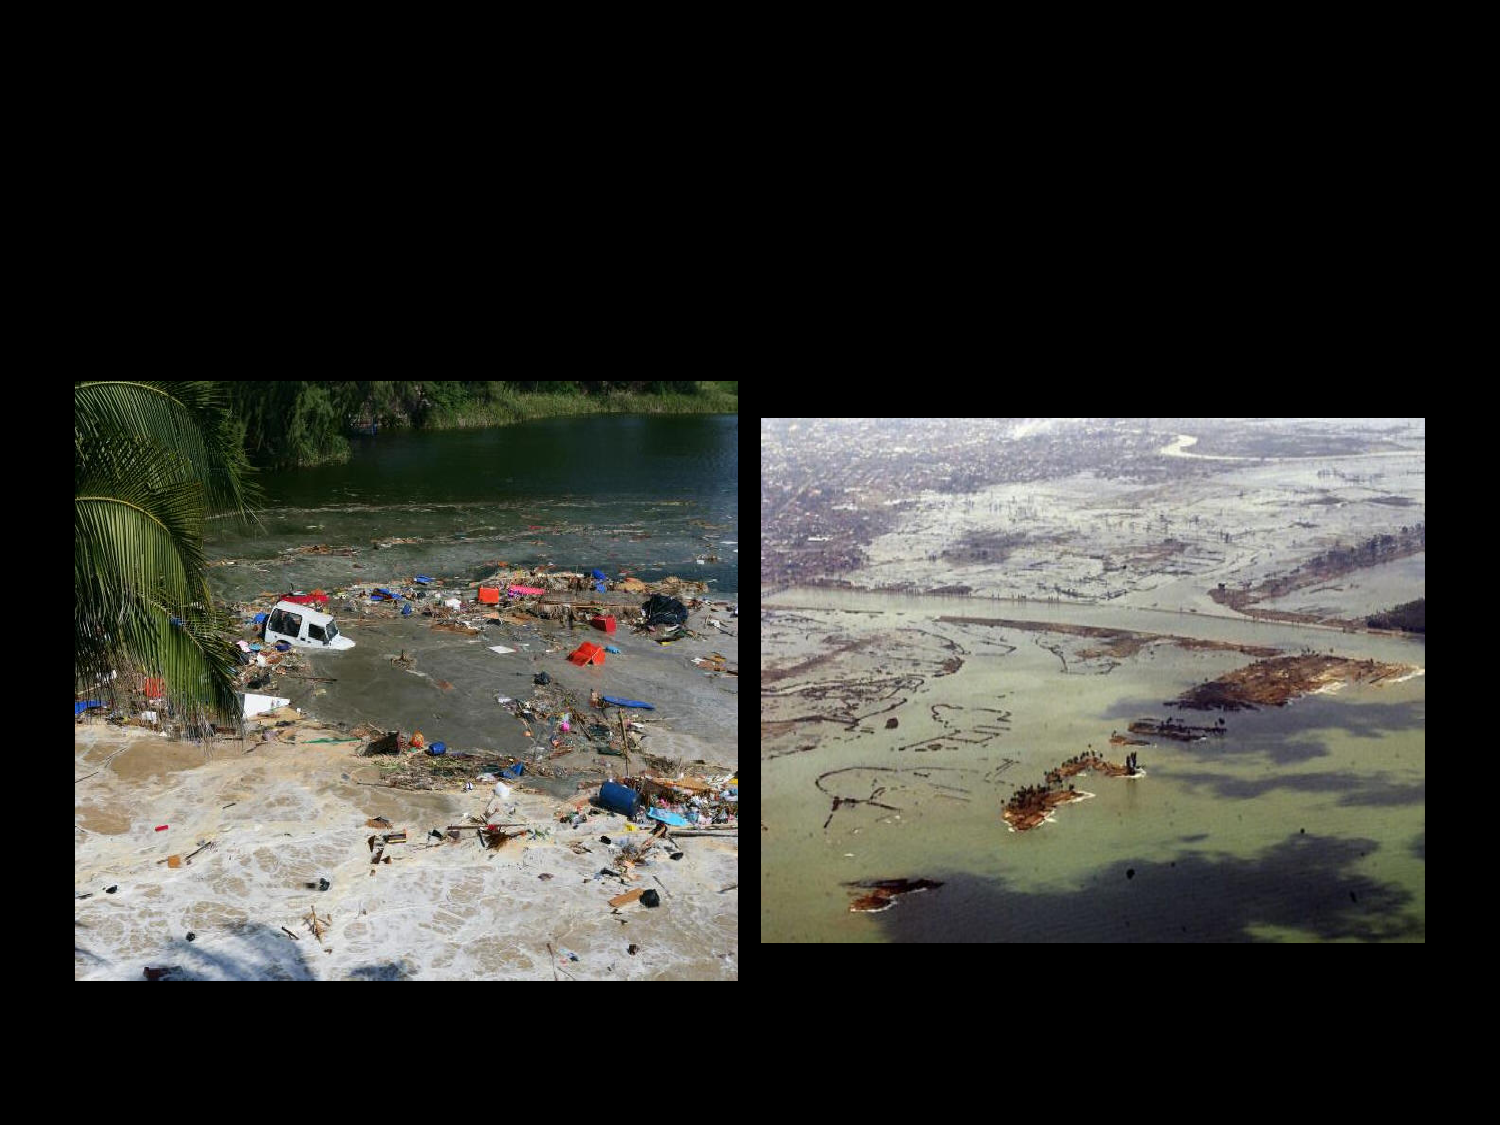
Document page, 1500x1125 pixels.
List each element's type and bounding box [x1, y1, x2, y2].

list [74, 380, 738, 981]
list [761, 418, 1426, 944]
